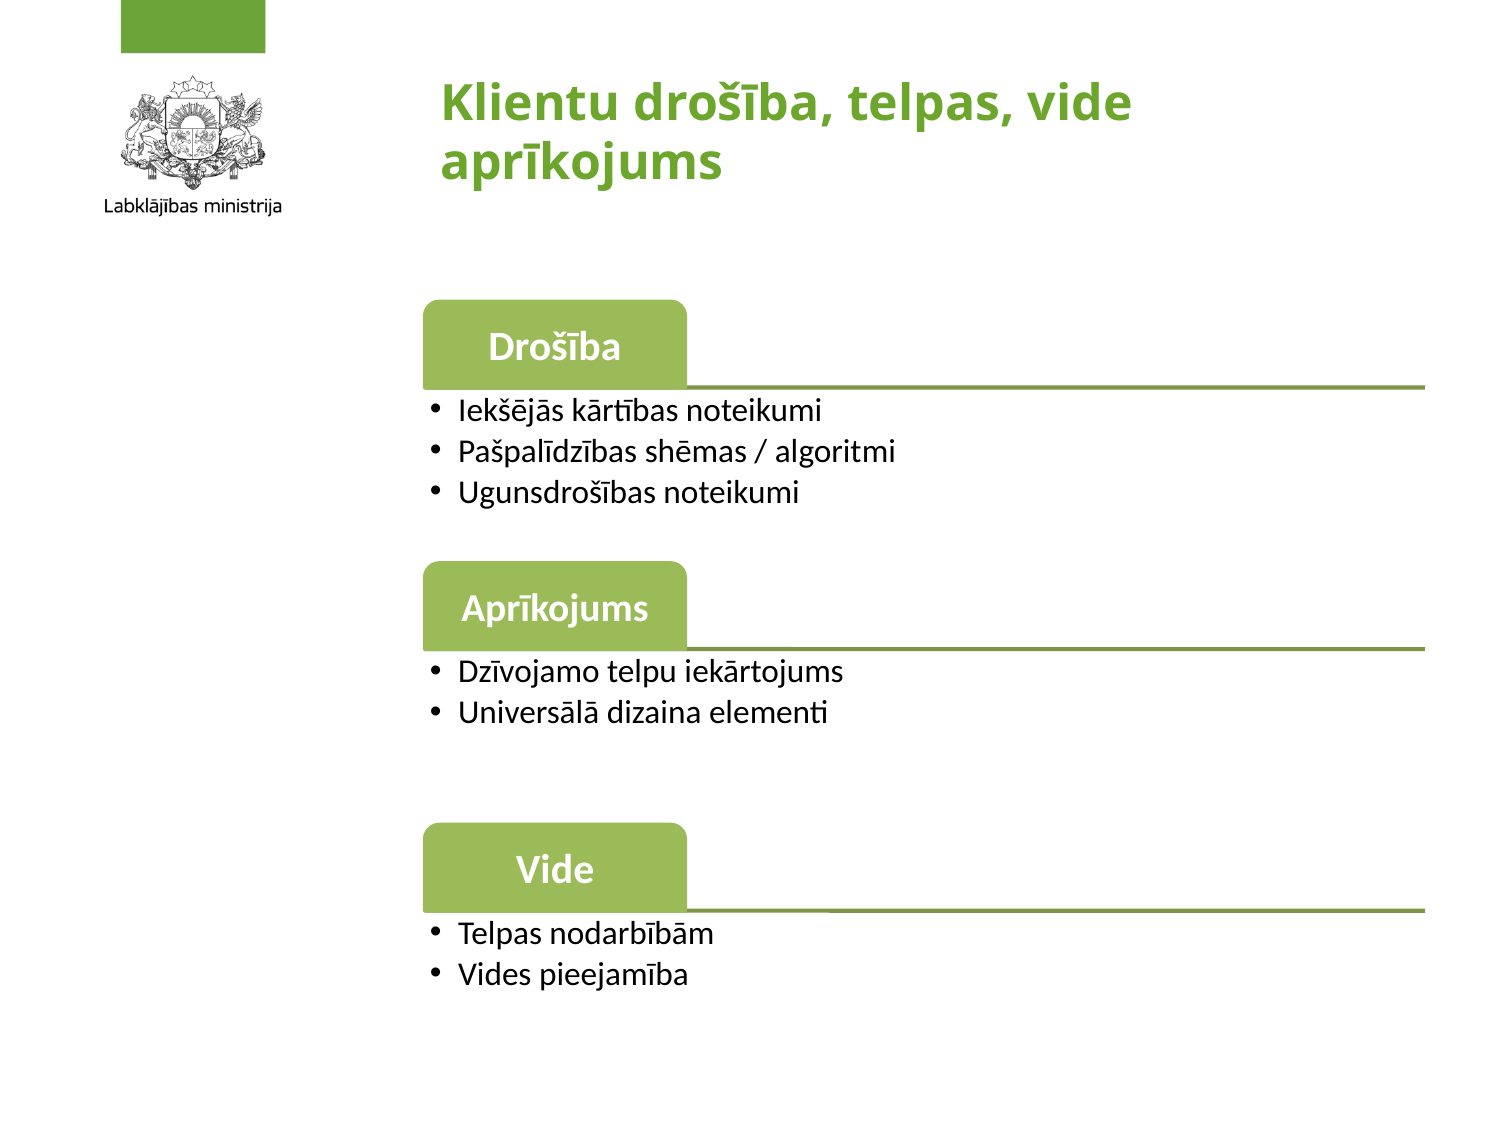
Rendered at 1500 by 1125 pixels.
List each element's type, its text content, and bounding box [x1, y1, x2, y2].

picture [48, 0, 338, 321]
title Klientu drošība, telpas, vide aprīkojums [425, 62, 1425, 233]
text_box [424, 301, 1426, 1083]
